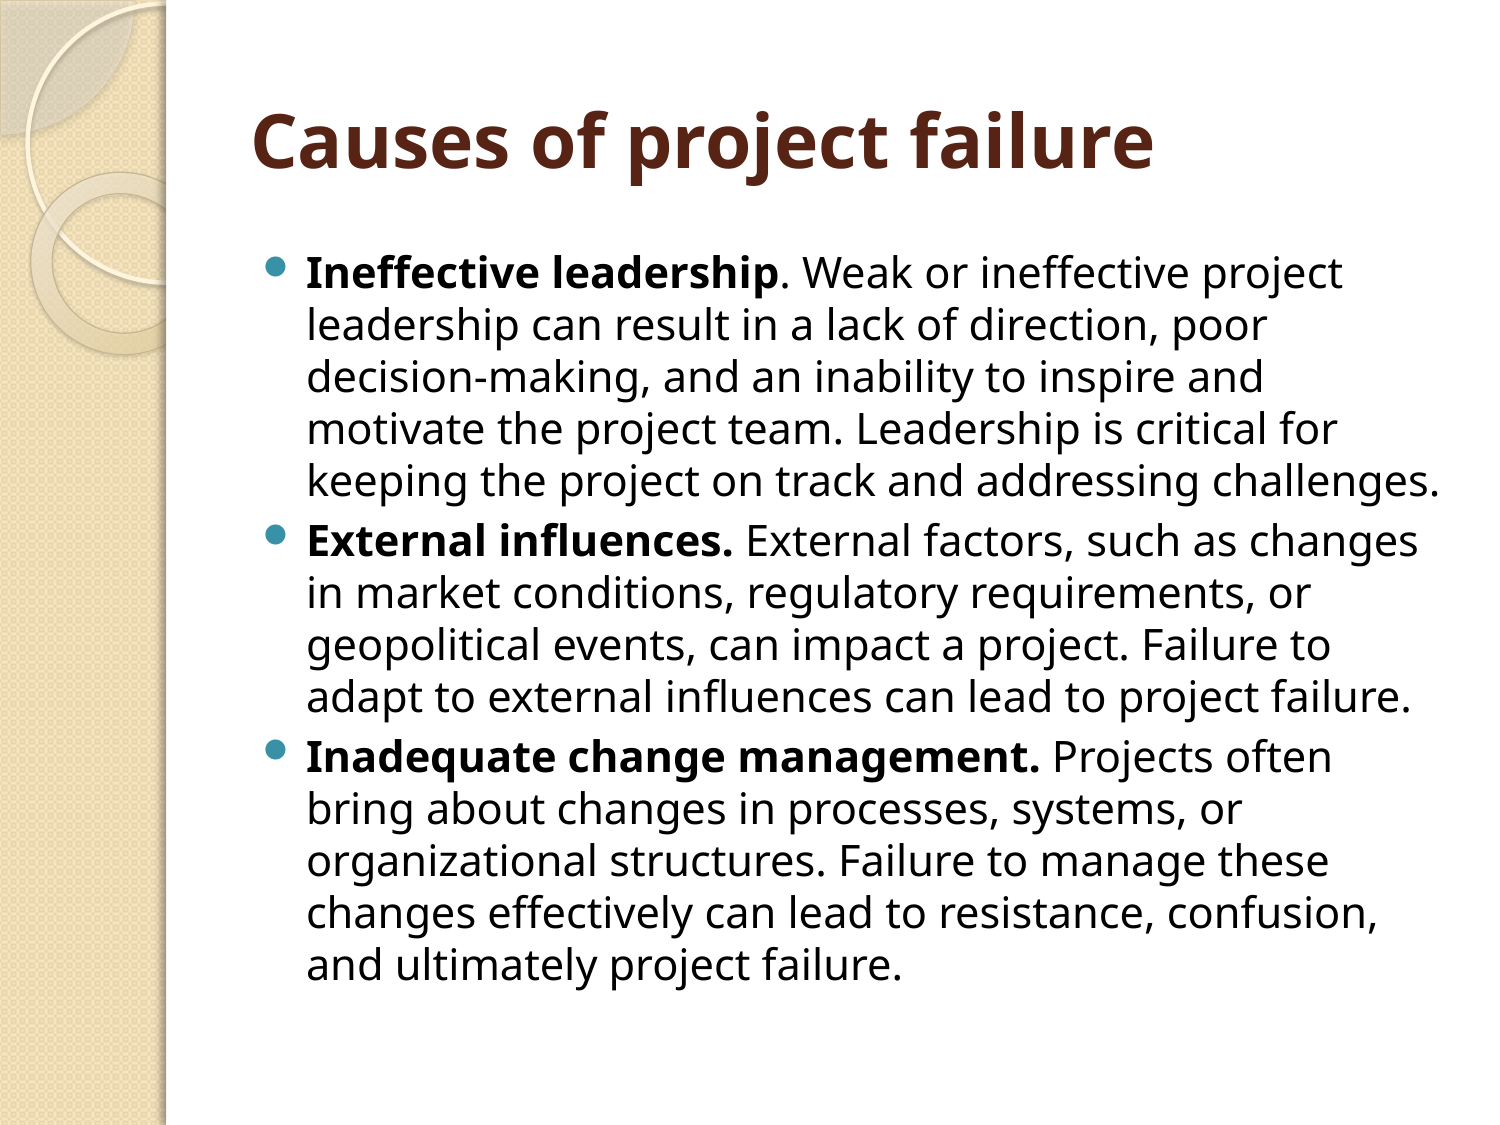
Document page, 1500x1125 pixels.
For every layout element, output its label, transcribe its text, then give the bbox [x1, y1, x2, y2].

title Causes of project failure [235, 45, 1466, 233]
list Ineffective leadership. Weak or ineffective project leadership can result in a lack of direction, poor decision-making, and an inability to inspire and motivate the project team. Leadership is critical for keeping the project on track and addressing challenges. External influences. External factors, such as changes in market conditions, regulatory requirements, or geopolitical events, can impact a project. Failure to adapt to external influences can lead to project failure. Inadequate change management. Projects often bring about changes in processes, systems, or organizational structures. Failure to manage these changes effectively can lead to resistance, confusion, and ultimately project failure. [235, 237, 1466, 1025]
